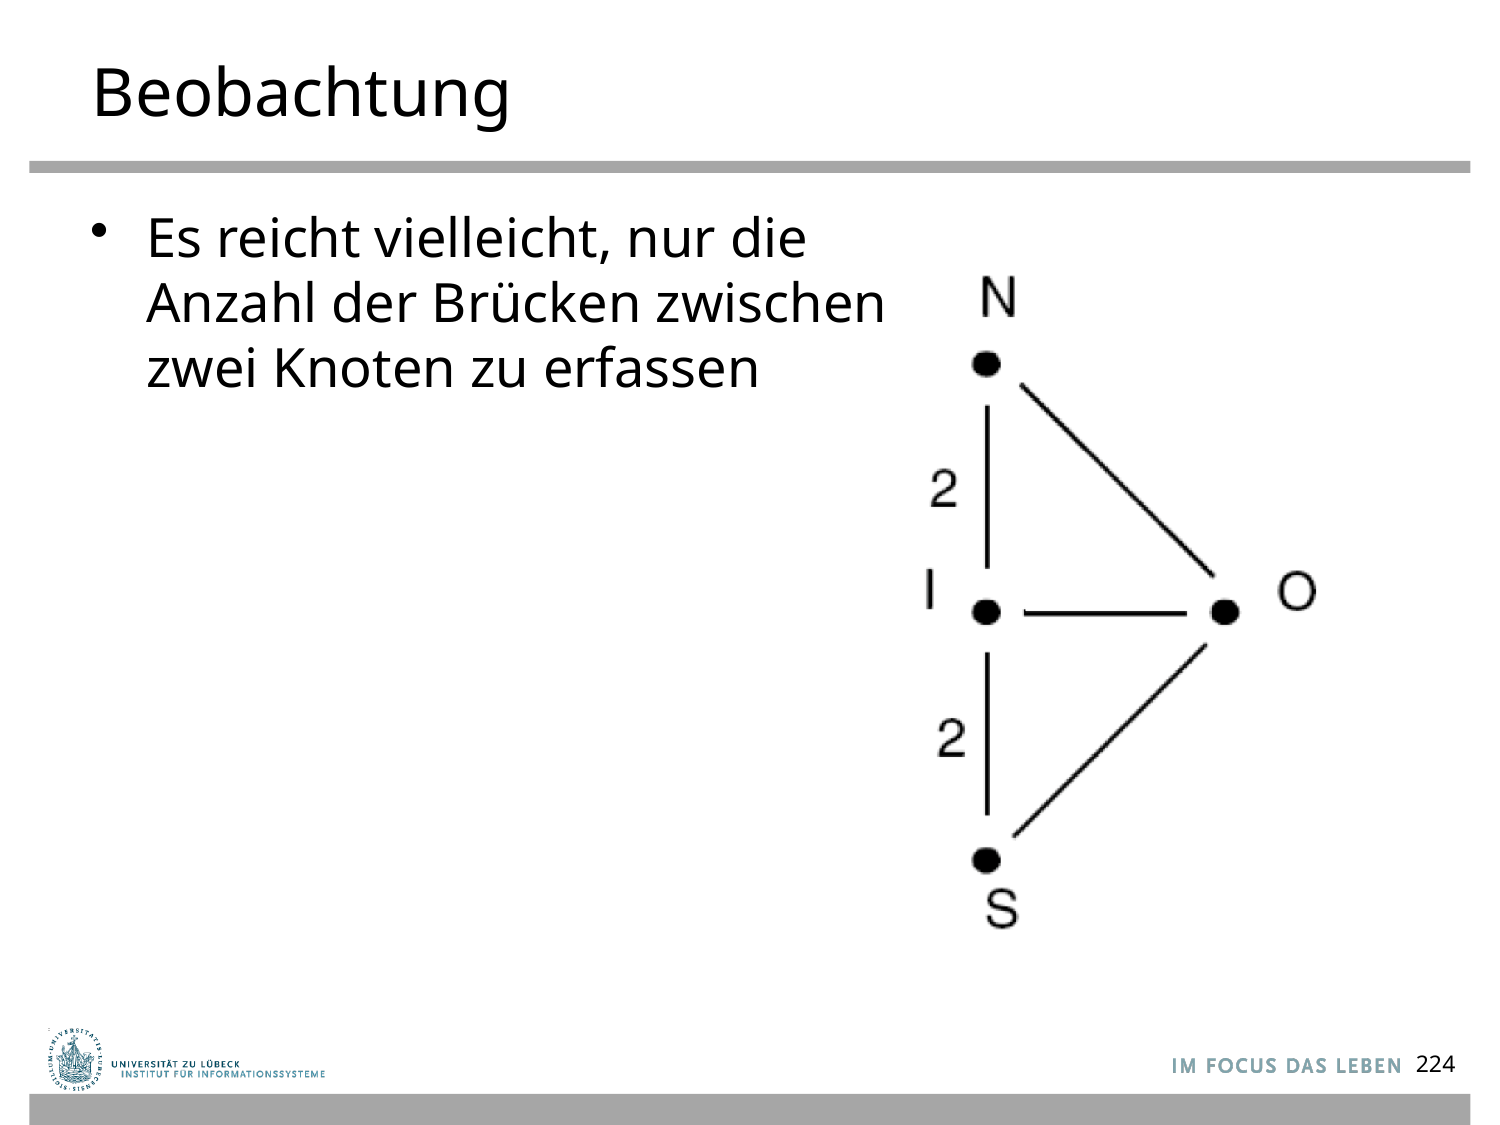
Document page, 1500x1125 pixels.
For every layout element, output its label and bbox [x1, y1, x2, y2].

slide_number [1305, 1050, 1471, 1083]
picture [1173, 1058, 1305, 1073]
title [76, 42, 1427, 126]
picture [903, 255, 1362, 972]
list [75, 196, 1425, 1012]
